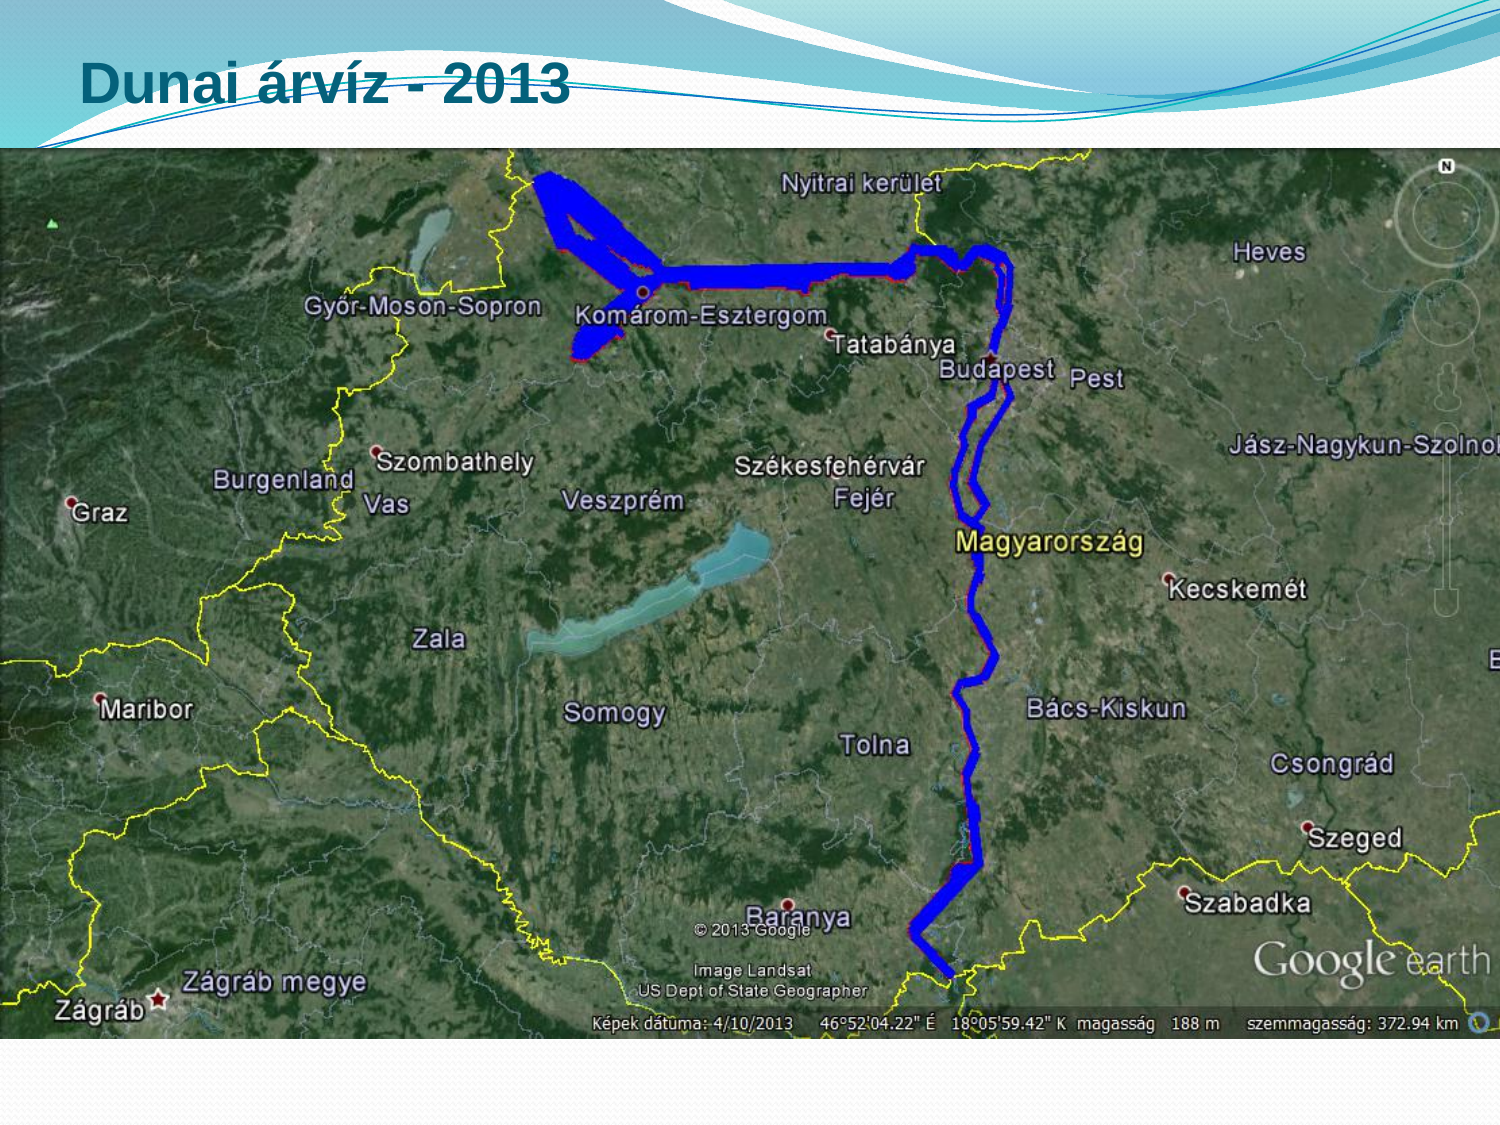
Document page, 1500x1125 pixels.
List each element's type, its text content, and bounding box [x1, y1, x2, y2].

picture [0, 148, 1500, 1039]
text_box Dunai árvíz - 2013 [64, 0, 1415, 148]
